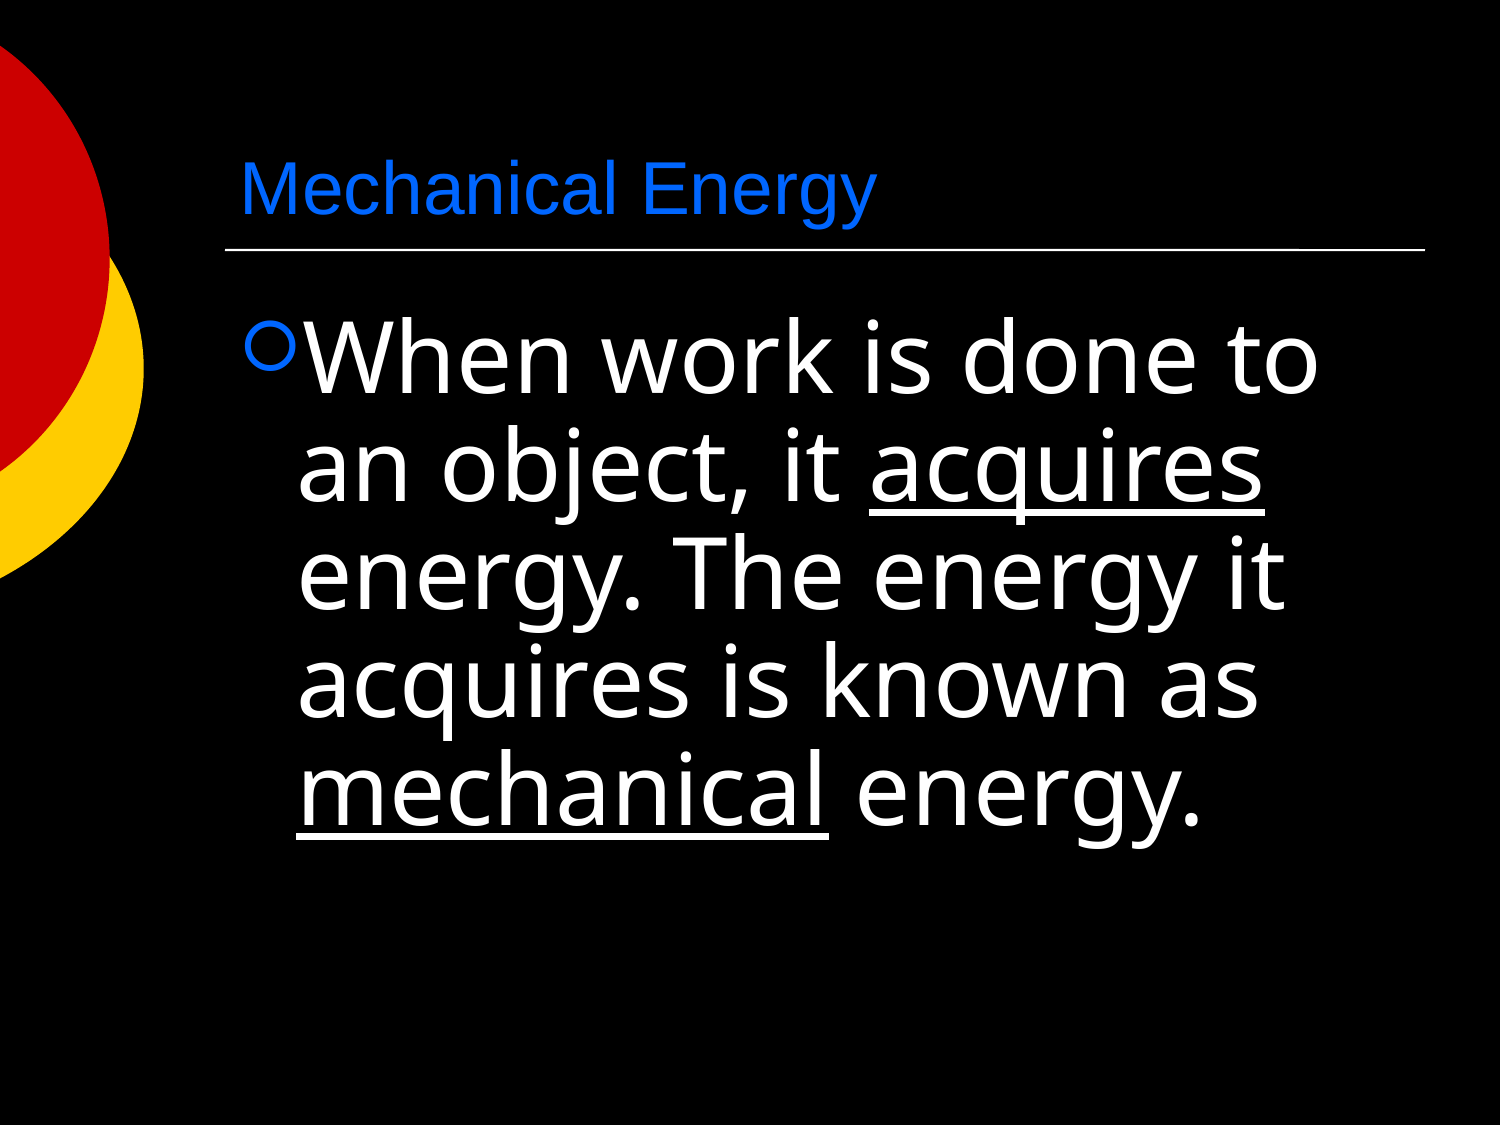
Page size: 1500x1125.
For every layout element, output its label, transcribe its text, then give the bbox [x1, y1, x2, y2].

list When work is done to an object, it acquires energy. The energy it acquires is known as mechanical energy. [224, 299, 1363, 1013]
title Mechanical Energy [224, 49, 1425, 237]
